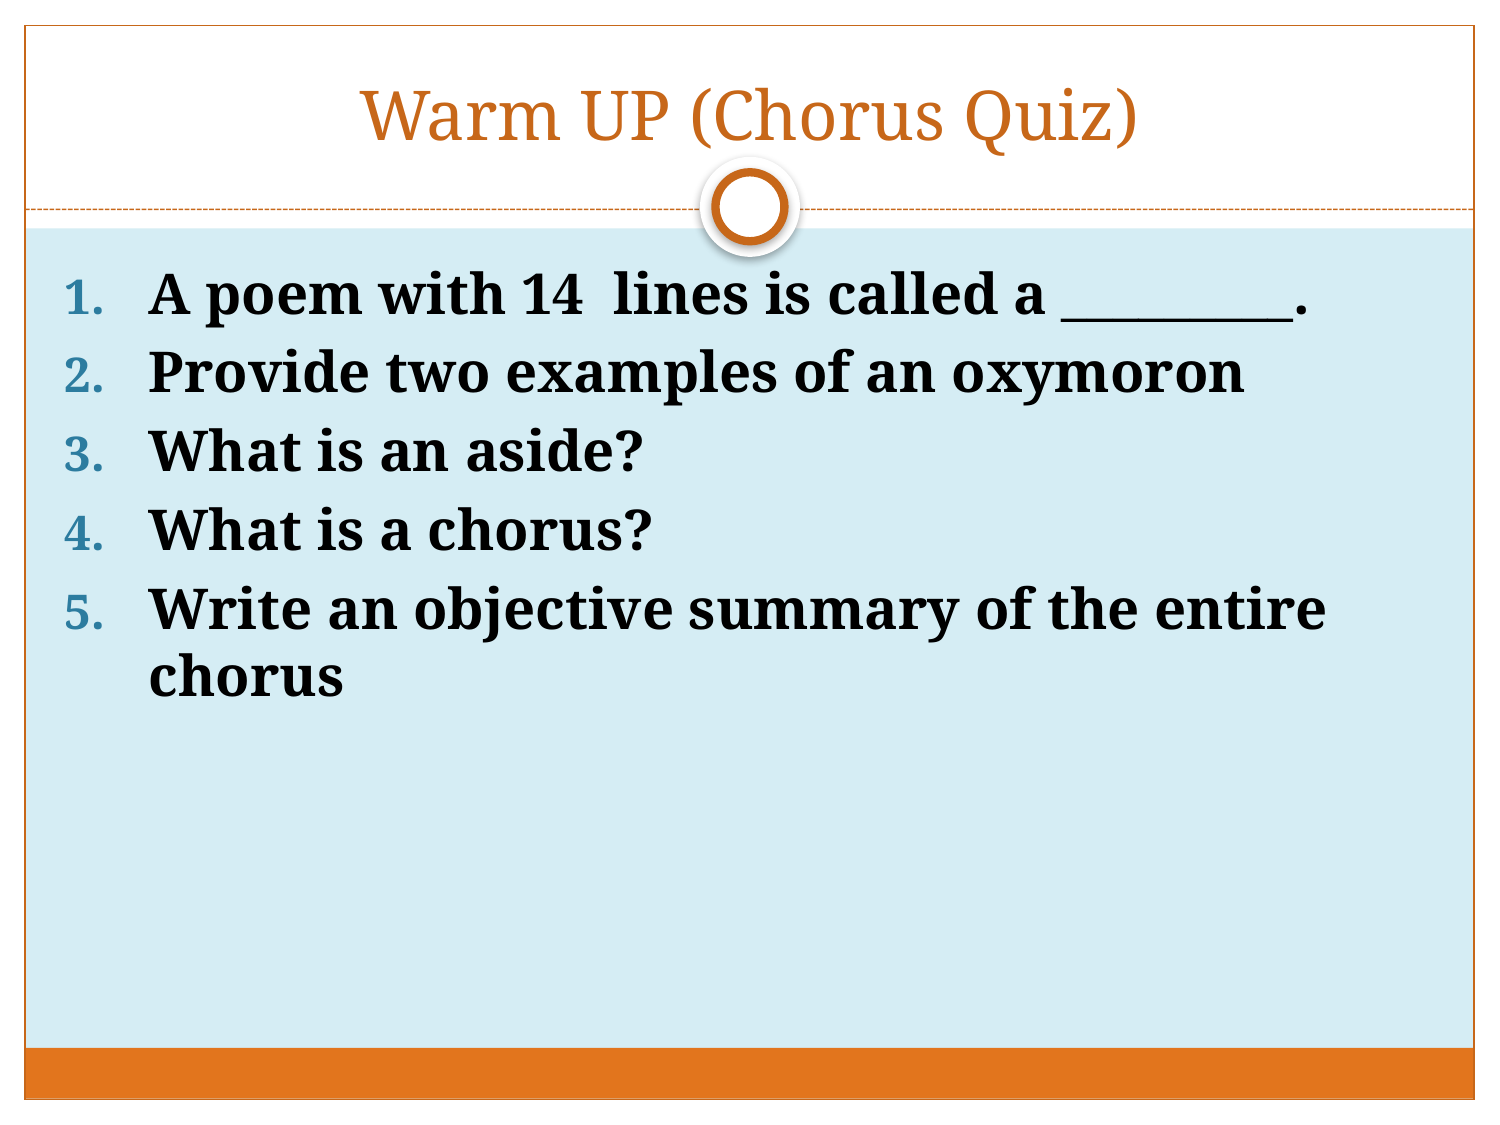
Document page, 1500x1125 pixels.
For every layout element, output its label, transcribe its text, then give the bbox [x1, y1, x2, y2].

list A poem with 14 lines is called a _________. Provide two examples of an oxymoron What is an aside? What is a chorus? Write an objective summary of the entire chorus [49, 250, 1445, 1001]
title Warm UP (Chorus Quiz) [49, 37, 1450, 162]
